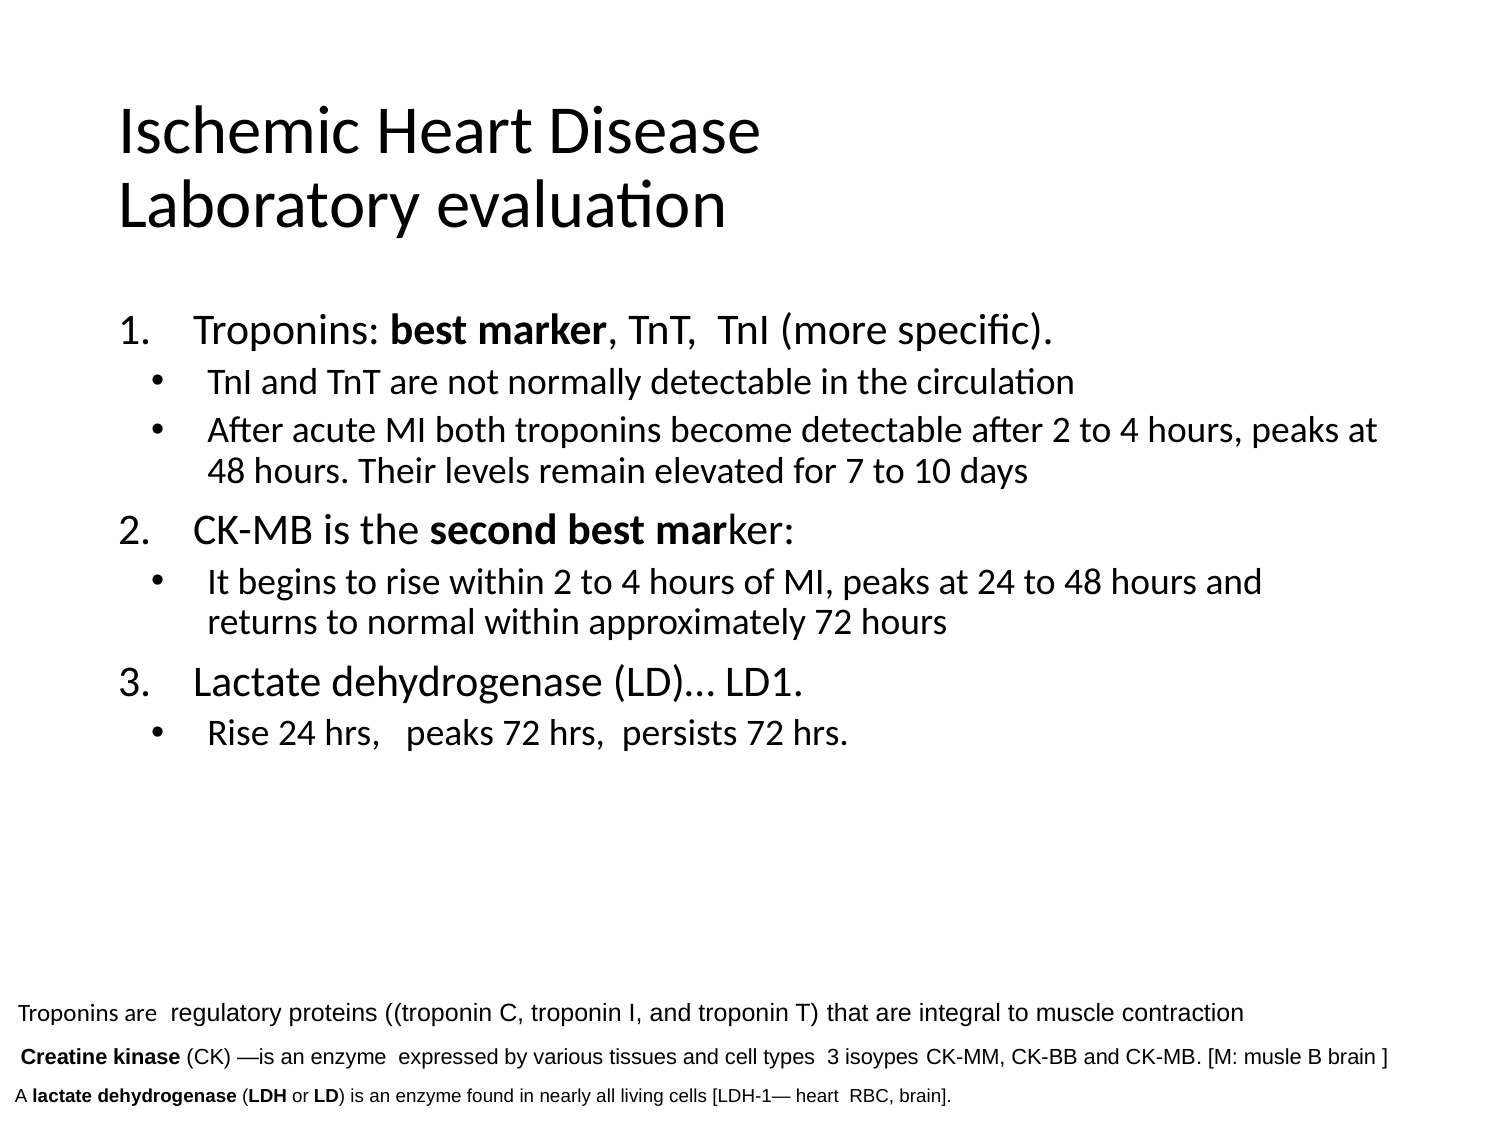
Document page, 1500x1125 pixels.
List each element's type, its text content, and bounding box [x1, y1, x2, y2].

text_box A lactate dehydrogenase (LDH or LD) is an enzyme found in nearly all living cells [LDH-1— heart RBC, brain]. [0, 1076, 1483, 1125]
list Troponins: best marker, TnT, TnI (more specific). TnI and TnT are not normally detectable in the circulation After acute MI both troponins become detectable after 2 to 4 hours, peaks at 48 hours. Their levels remain elevated for 7 to 10 days CK-MB is the second best marker: It begins to rise within 2 to 4 hours of MI, peaks at 24 to 48 hours and returns to normal within approximately 72 hours Lactate dehydrogenase (LD)… LD1. Rise 24 hrs, peaks 72 hrs, persists 72 hrs. [103, 299, 1397, 1014]
text_box Creatine kinase (CK) —is an enzyme expressed by various tissues and cell types 3 isoypes CK-MM, CK-BB and CK-MB. [M: musle B brain ] [5, 1034, 1424, 1076]
text_box Troponins are regulatory proteins ((troponin C, troponin I, and troponin T) that are integral to muscle contraction [3, 989, 1377, 1035]
title Ischemic Heart Disease Laboratory evaluation [103, 59, 1397, 278]
